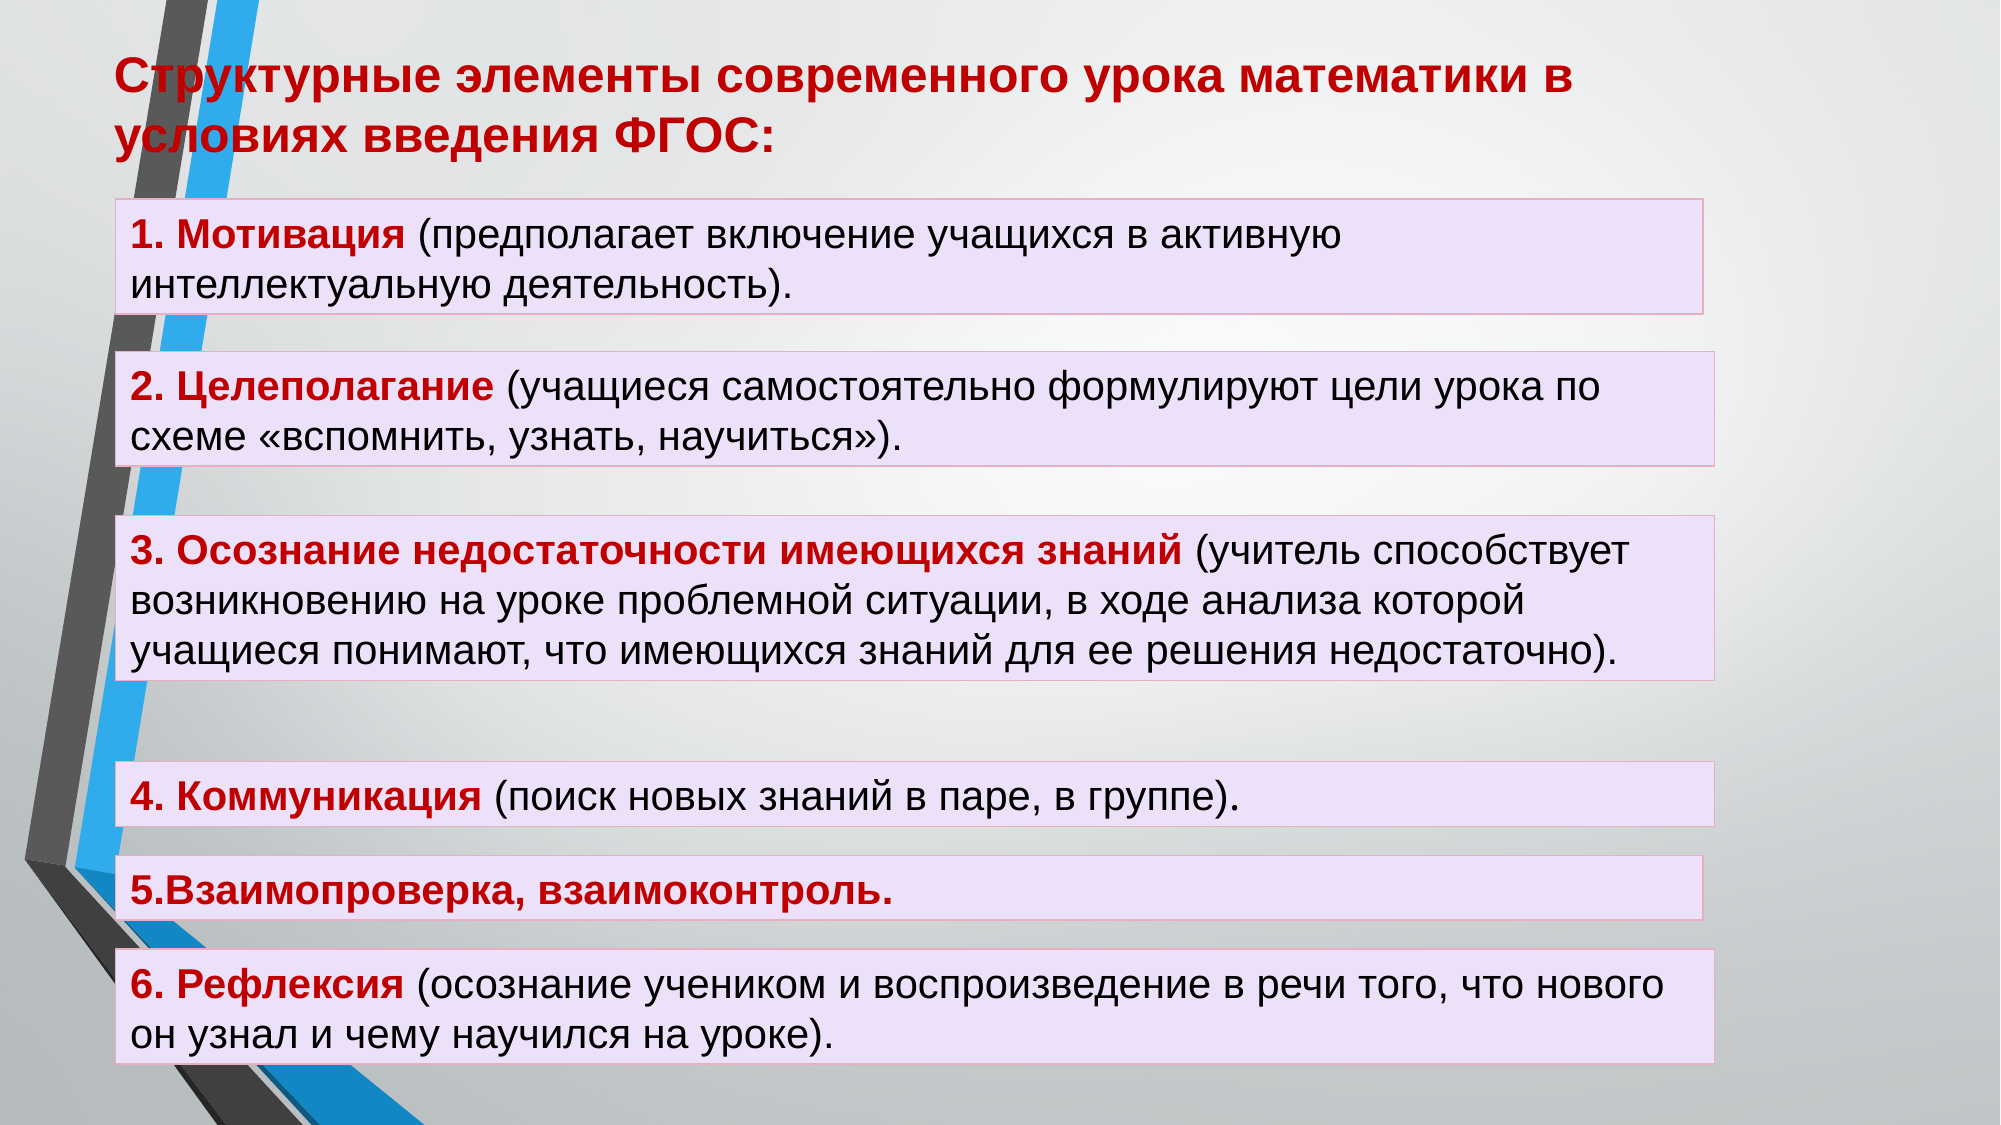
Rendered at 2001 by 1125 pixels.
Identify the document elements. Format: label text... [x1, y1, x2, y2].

text_box 5.Взаимопроверка, взаимоконтроль. [115, 855, 1704, 921]
text_box 6. Рефлексия (осознание учеником и воспроизведение в речи того, что нового он узнал и чему научился на уроке). [115, 948, 1715, 1065]
text_box 2. Целеполагание (учащиеся самостоятельно формулируют цели урока по схеме «вспомнить, узнать, научиться»). [115, 351, 1715, 467]
text_box 4. Коммуникация (поиск новых знаний в паре, в группе). [115, 761, 1715, 827]
text_box 1. Мотивация (предполагает включение учащихся в активную интеллектуальную деятельность). [115, 198, 1704, 315]
text_box 3. Осознание недостаточности имеющихся знаний (учитель способствует возникновению на уроке проблемной ситуации, в ходе анализа которой учащиеся понимают, что имеющихся знаний для ее решения недостаточно). [115, 515, 1715, 681]
text_box Структурные элементы современного урока математики в условиях введения ФГОС: [99, 35, 1736, 170]
